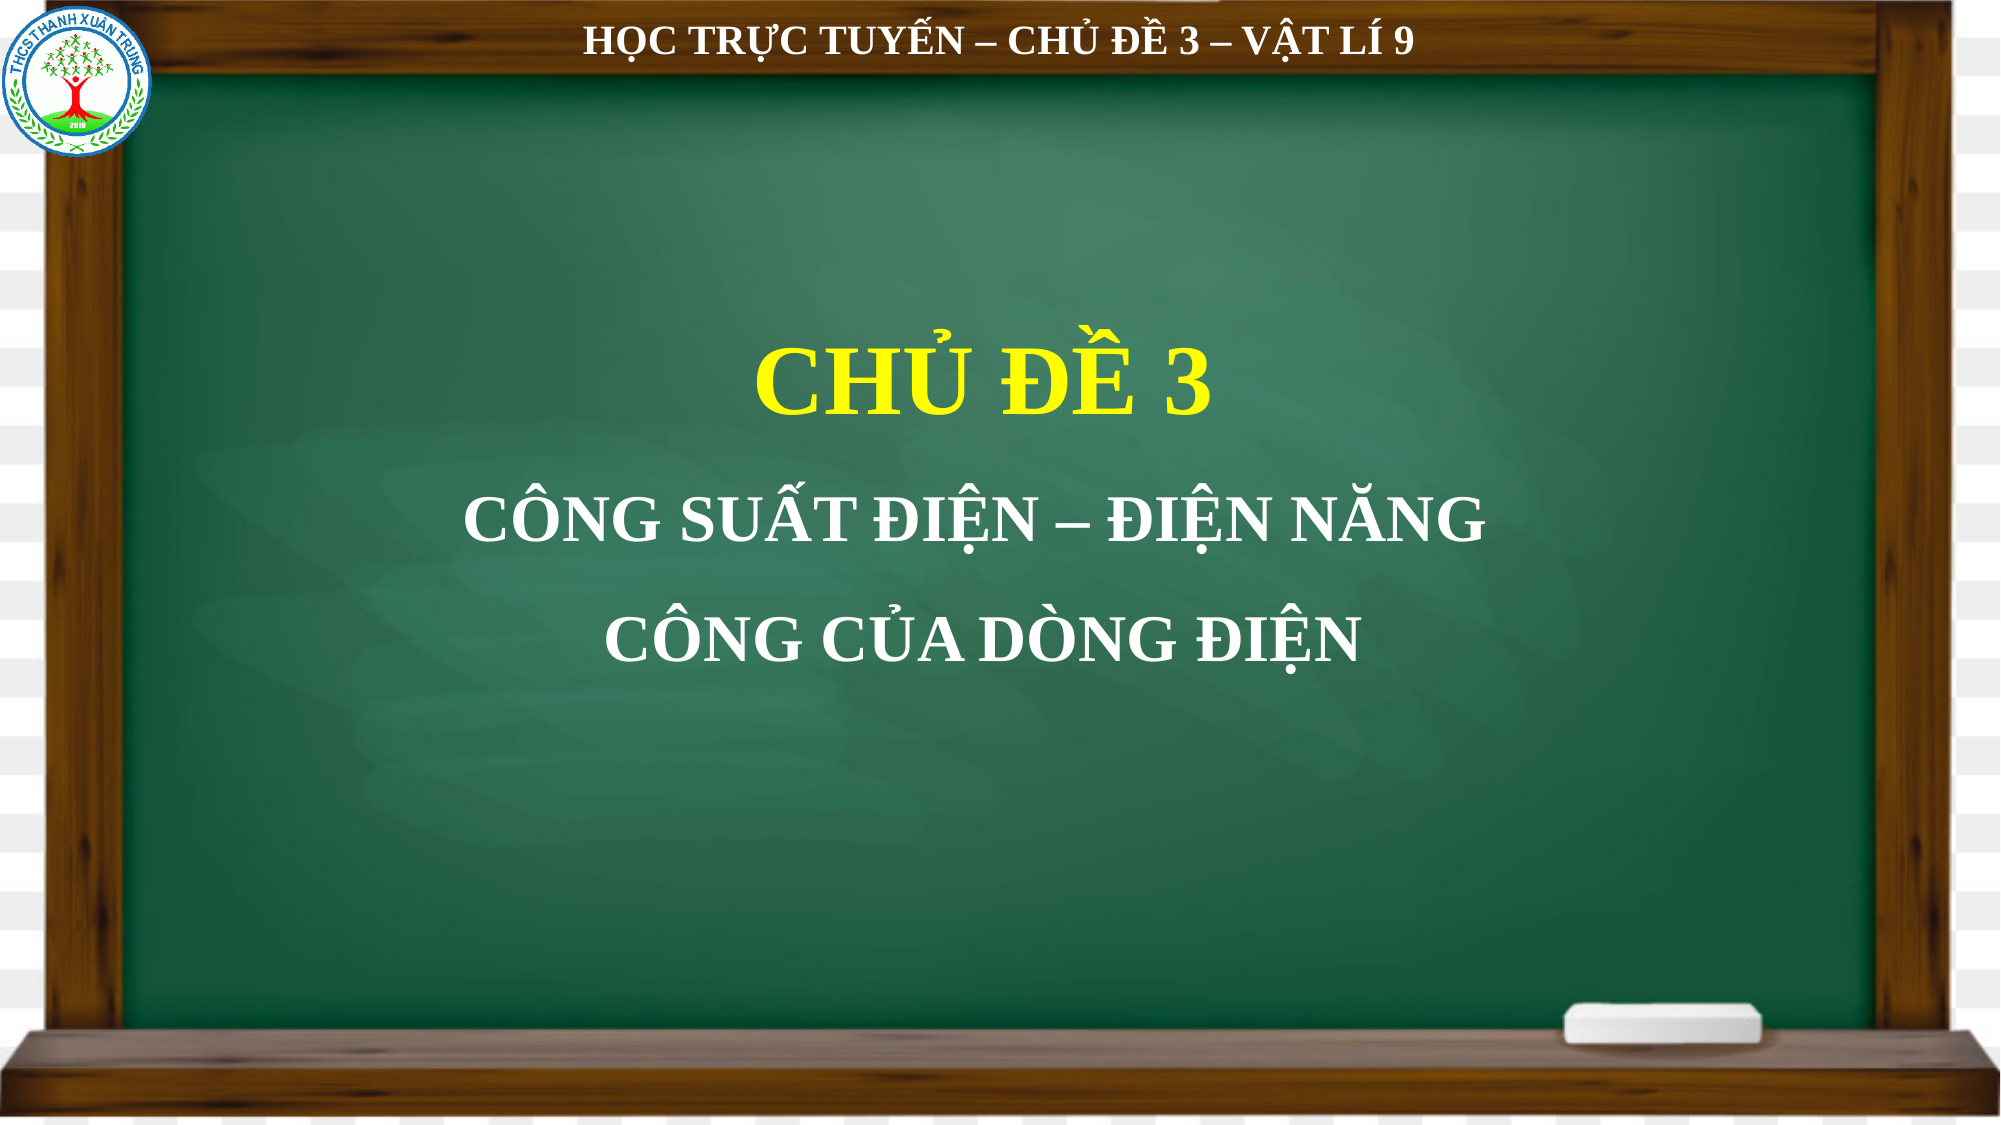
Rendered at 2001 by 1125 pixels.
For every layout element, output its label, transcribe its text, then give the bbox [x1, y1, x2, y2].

text_box CHỦ ĐỀ 3 CÔNG SUẤT ĐIỆN – ĐIỆN NĂNG CÔNG CỦA DÒNG ĐIỆN [0, 307, 1967, 683]
text_box HỌC TRỰC TUYẾN – CHỦ ĐỀ 3 – VẬT LÍ 9 [547, 5, 1431, 71]
picture [0, 0, 2001, 1125]
